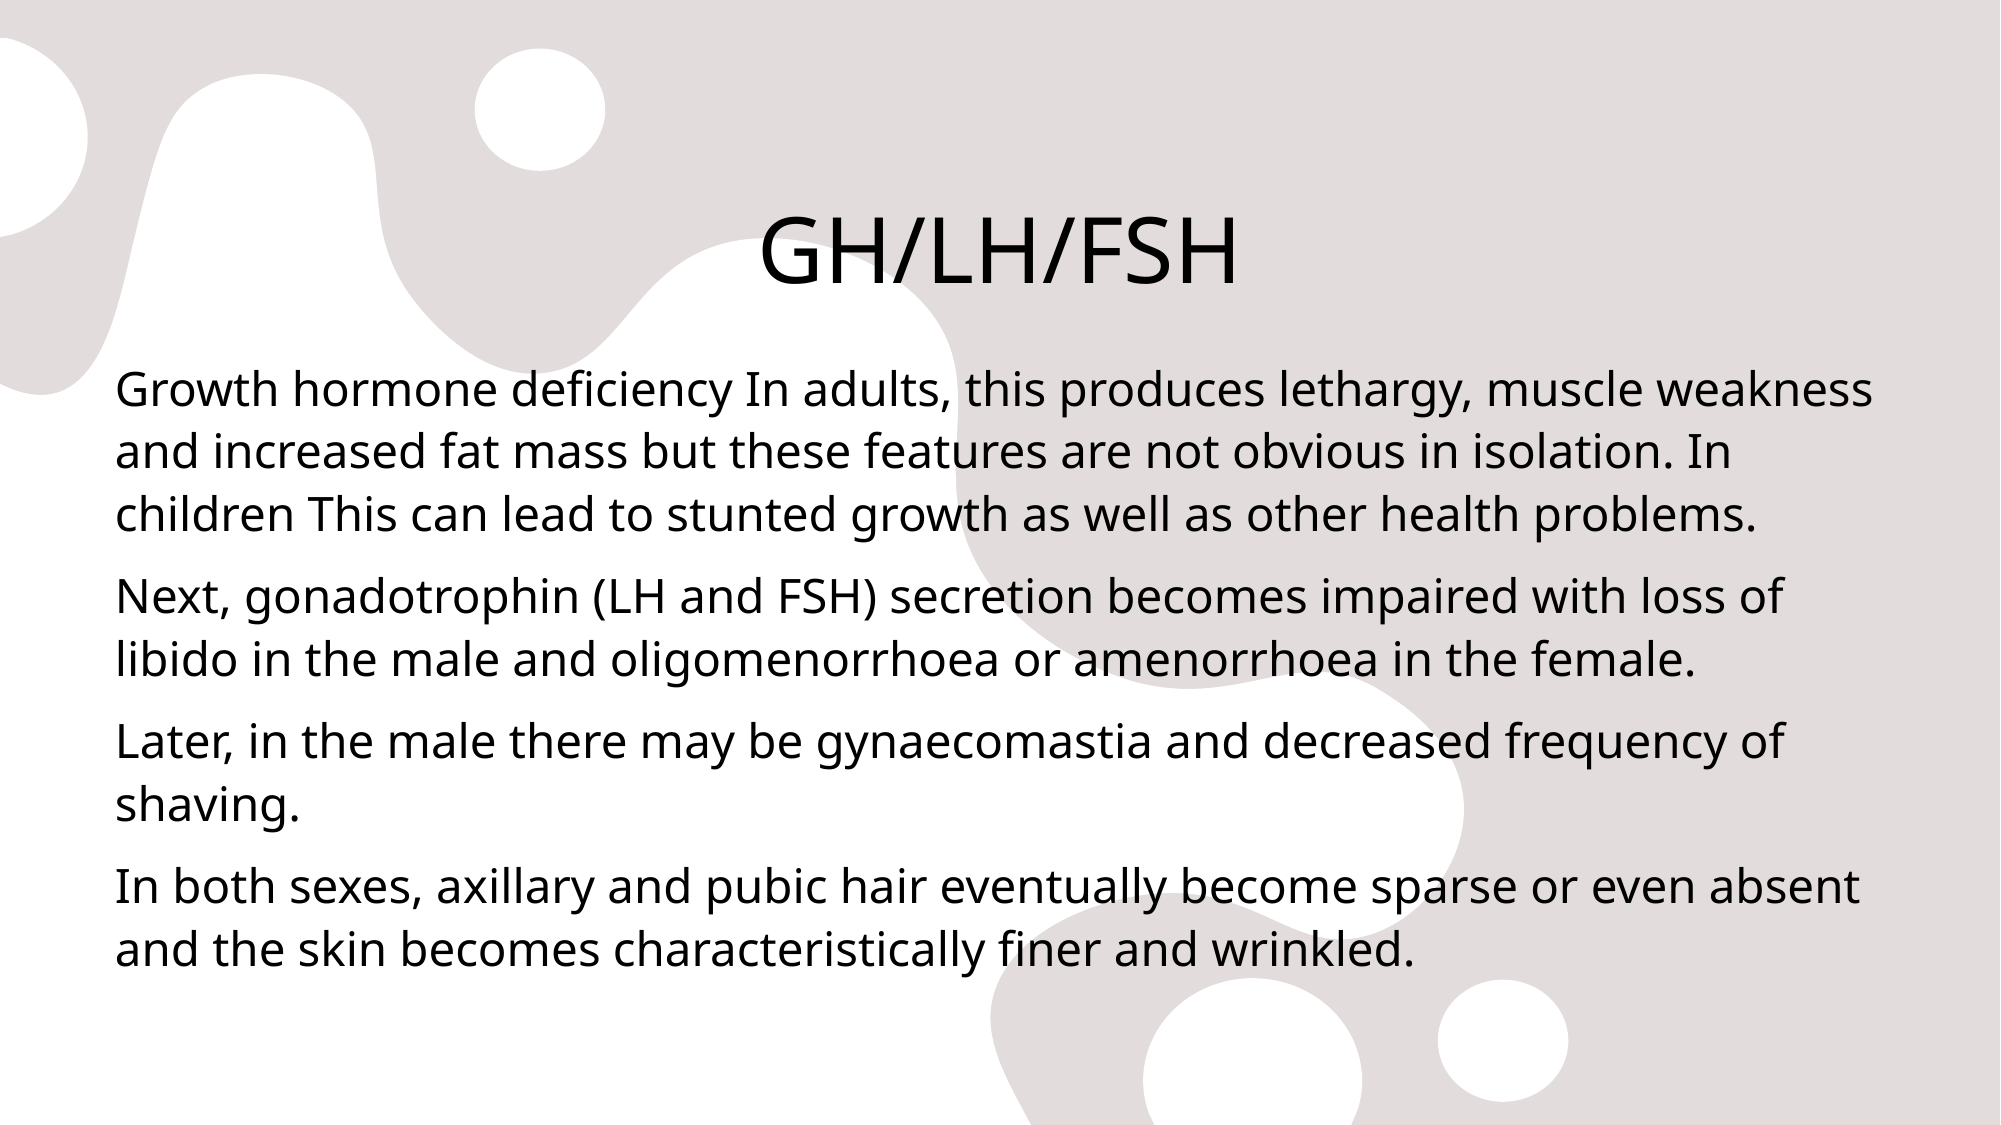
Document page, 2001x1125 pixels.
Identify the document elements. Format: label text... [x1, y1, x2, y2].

list Growth hormone deficiency In adults, this produces lethargy, muscle weakness and increased fat mass but these features are not obvious in isolation. In children This can lead to stunted growth as well as other health problems. Next, gonadotrophin (LH and FSH) secretion becomes impaired with loss of libido in the male and oligomenorrhoea or amenorrhoea in the female. Later, in the male there may be gynaecomastia and decreased frequency of shaving. In both sexes, axillary and pubic hair eventually become sparse or even absent and the skin becomes characteristically finer and wrinkled. [99, 345, 1900, 1008]
title GH/LH/FSH [99, 91, 1900, 309]
